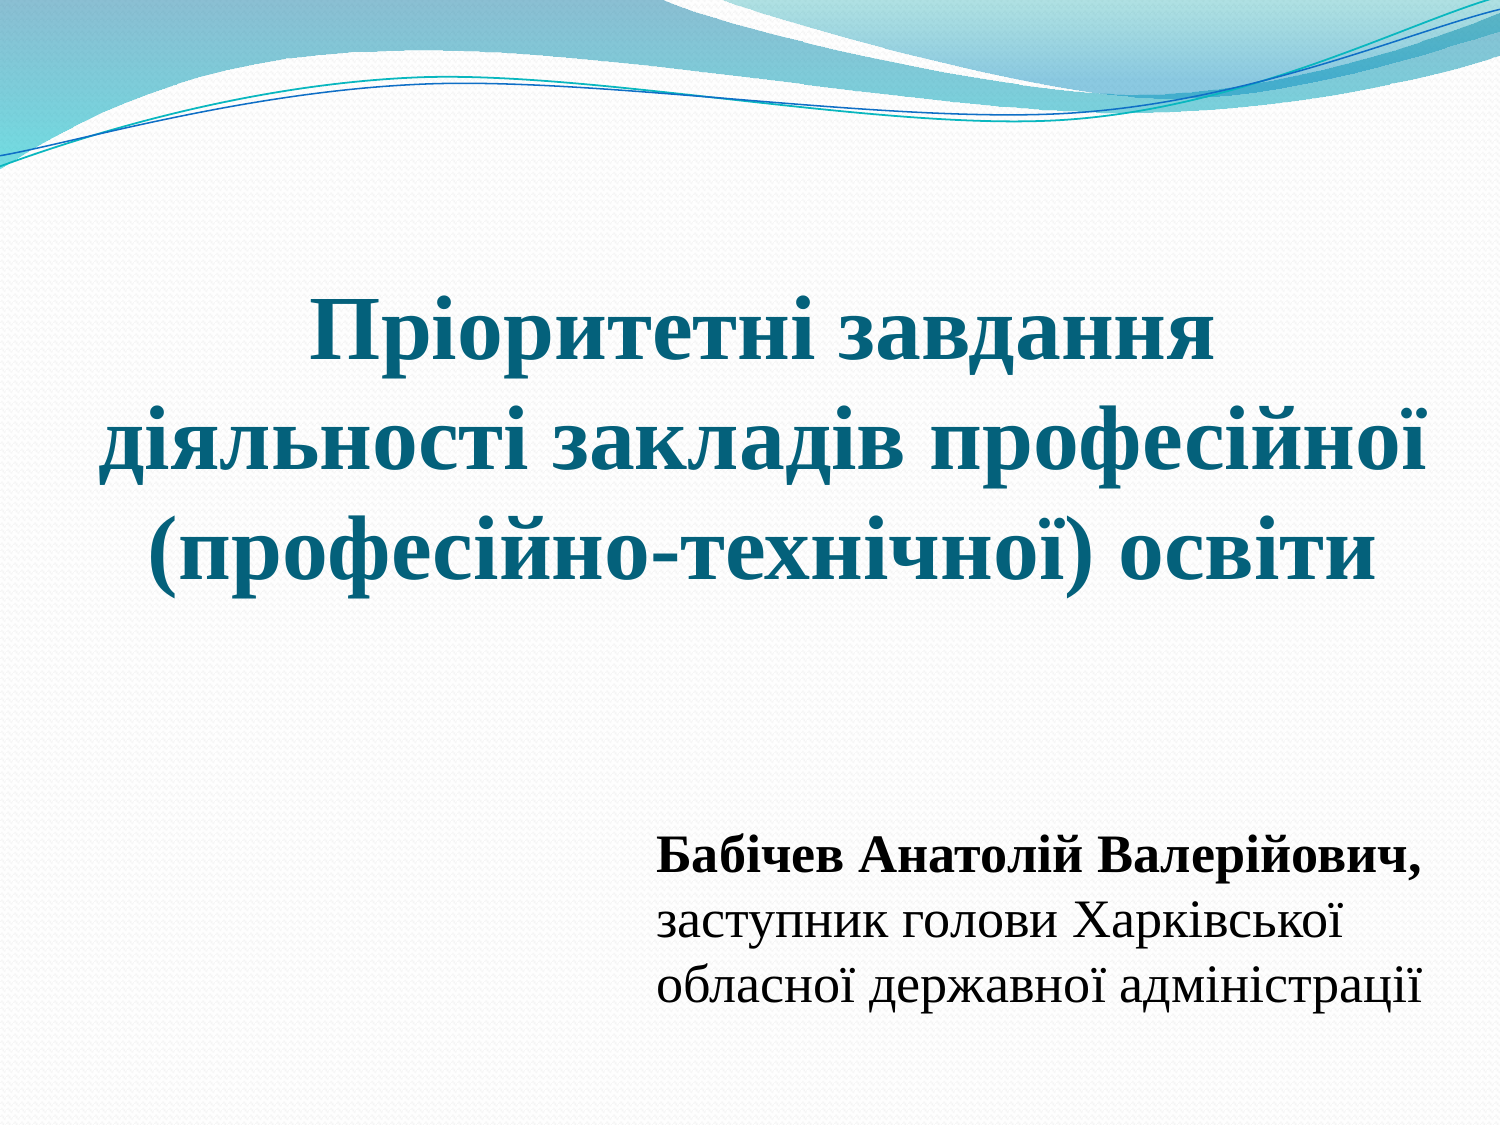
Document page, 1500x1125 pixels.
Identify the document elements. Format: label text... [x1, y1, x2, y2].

list Бабічев Анатолій Валерійович, заступник голови Харківської обласної державної адміністрації [596, 810, 1439, 1071]
title Пріоритетні завдання діяльності закладів професійної (професійно-технічної) освіти [88, 290, 1439, 598]
